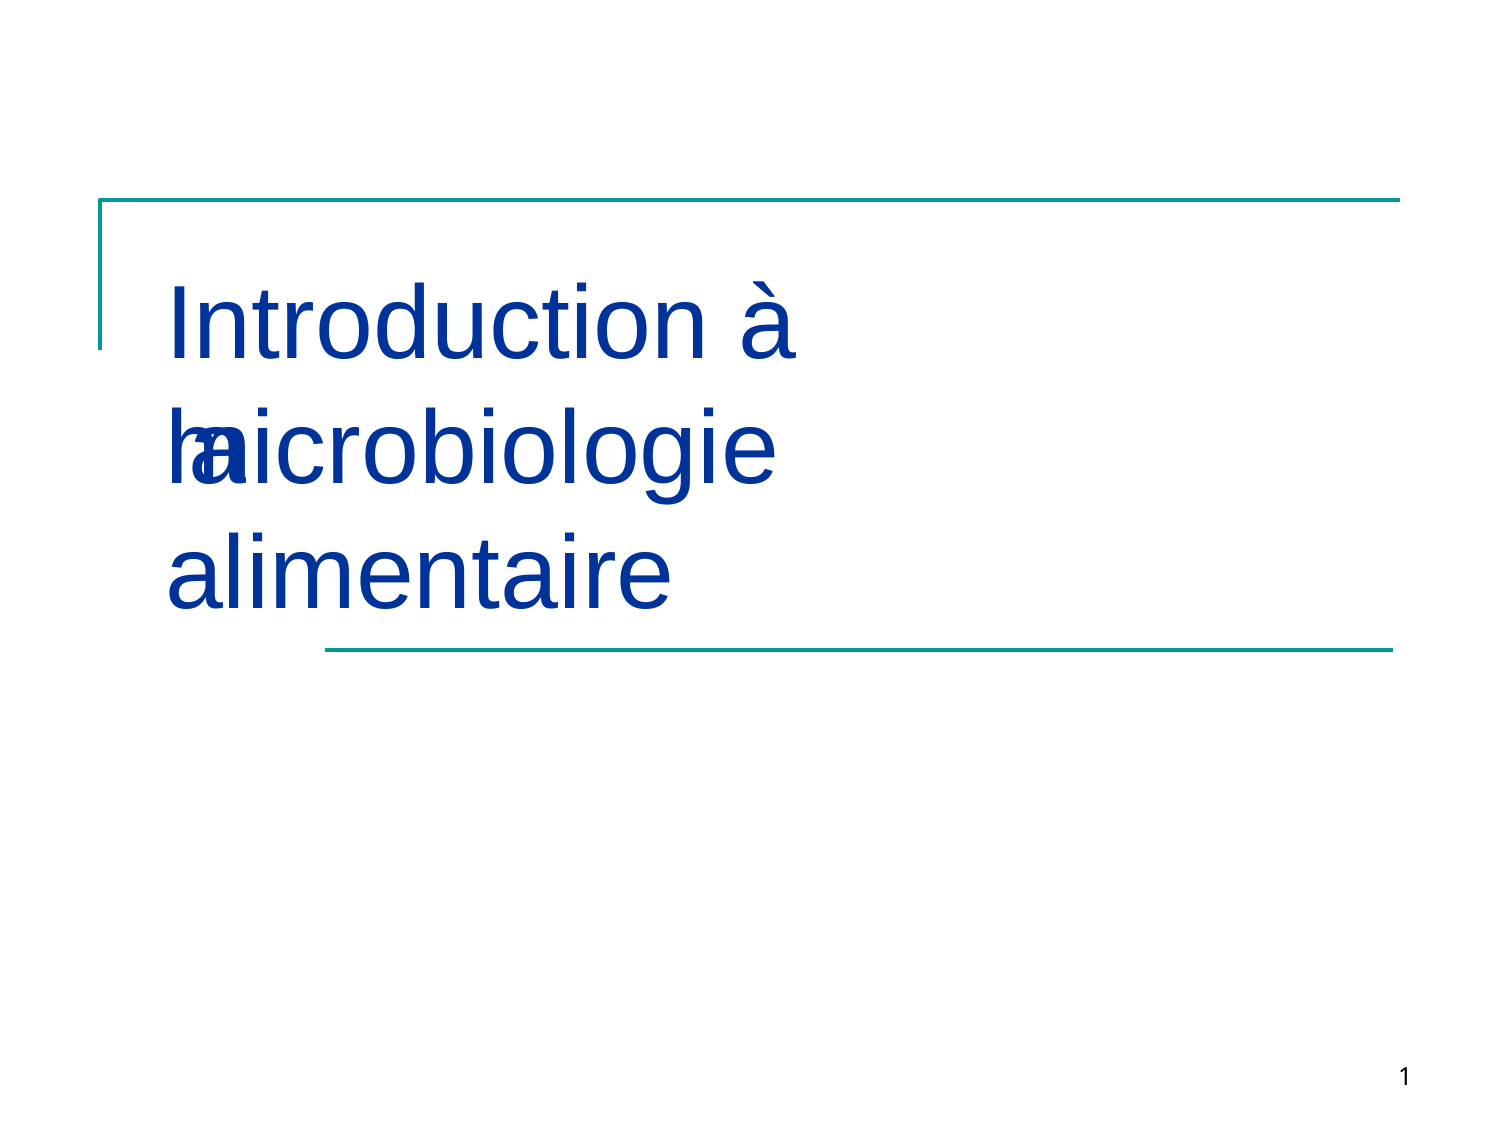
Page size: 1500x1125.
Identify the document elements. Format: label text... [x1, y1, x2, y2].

text_box microbiologie alimentaire [162, 379, 1319, 630]
text_box 1 [1396, 1059, 1413, 1090]
title Introduction à la [162, 254, 908, 379]
text_box [99, 199, 1400, 350]
